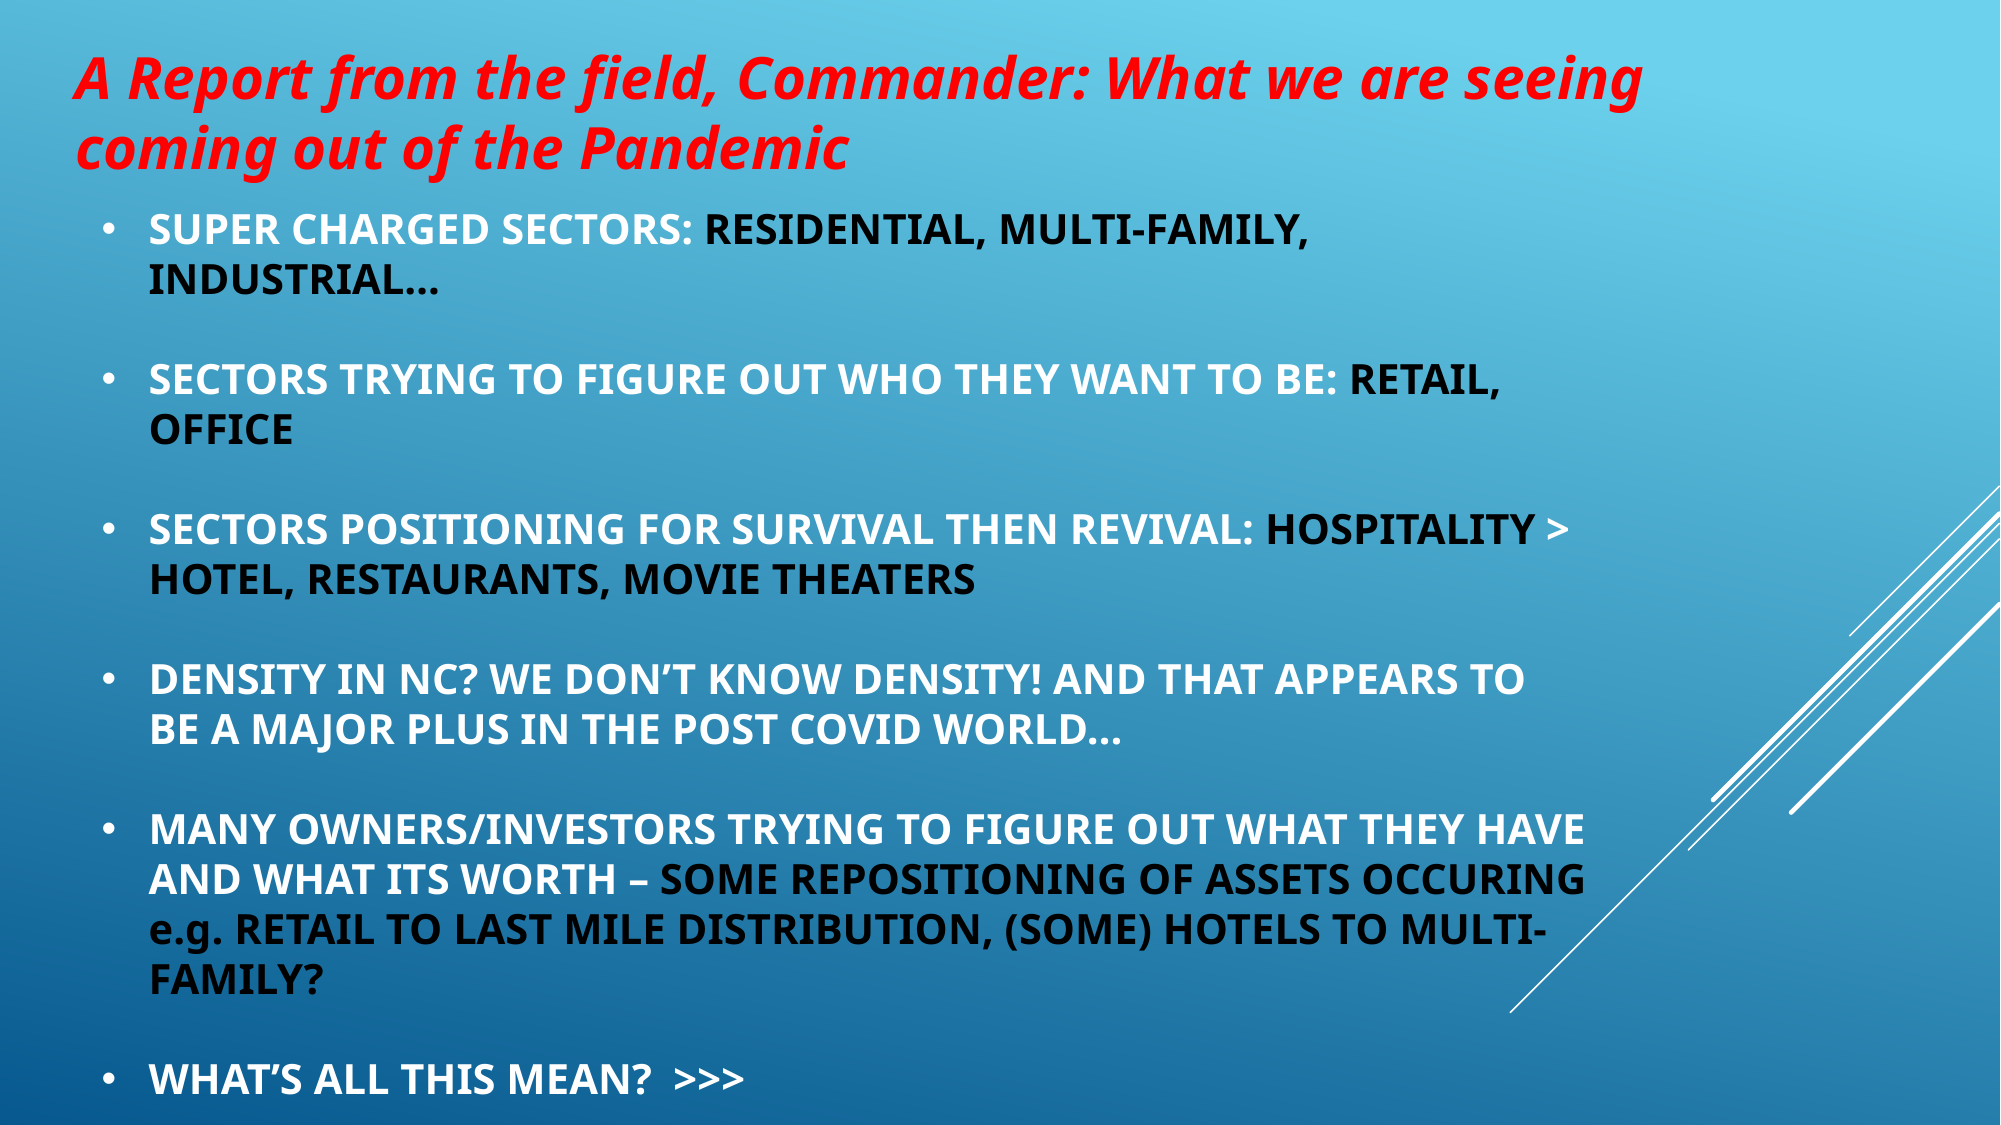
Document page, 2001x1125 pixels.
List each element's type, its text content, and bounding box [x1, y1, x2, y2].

text_box SUPER CHARGED SECTORS: RESIDENTIAL, MULTI-FAMILY, INDUSTRIAL… SECTORS TRYING TO FIGURE OUT WHO THEY WANT TO BE: RETAIL, OFFICE SECTORS POSITIONING FOR SURVIVAL THEN REVIVAL: HOSPITALITY > HOTEL, RESTAURANTS, MOVIE THEATERS DENSITY IN NC? WE DON’T KNOW DENSITY! AND THAT APPEARS TO BE A MAJOR PLUS IN THE POST COVID WORLD… MANY OWNERS/INVESTORS TRYING TO FIGURE OUT WHAT THEY HAVE AND WHAT ITS WORTH – SOME REPOSITIONING OF ASSETS OCCURING e.g. RETAIL TO LAST MILE DISTRIBUTION, (SOME) HOTELS TO MULTI-FAMILY? WHAT’S ALL THIS MEAN? >>> OPPORTUNITIES FOR THE VIGILANT! [86, 195, 1602, 1125]
text_box A Report from the field, Commander: What we are seeing coming out of the Pandemic [61, 33, 1776, 189]
